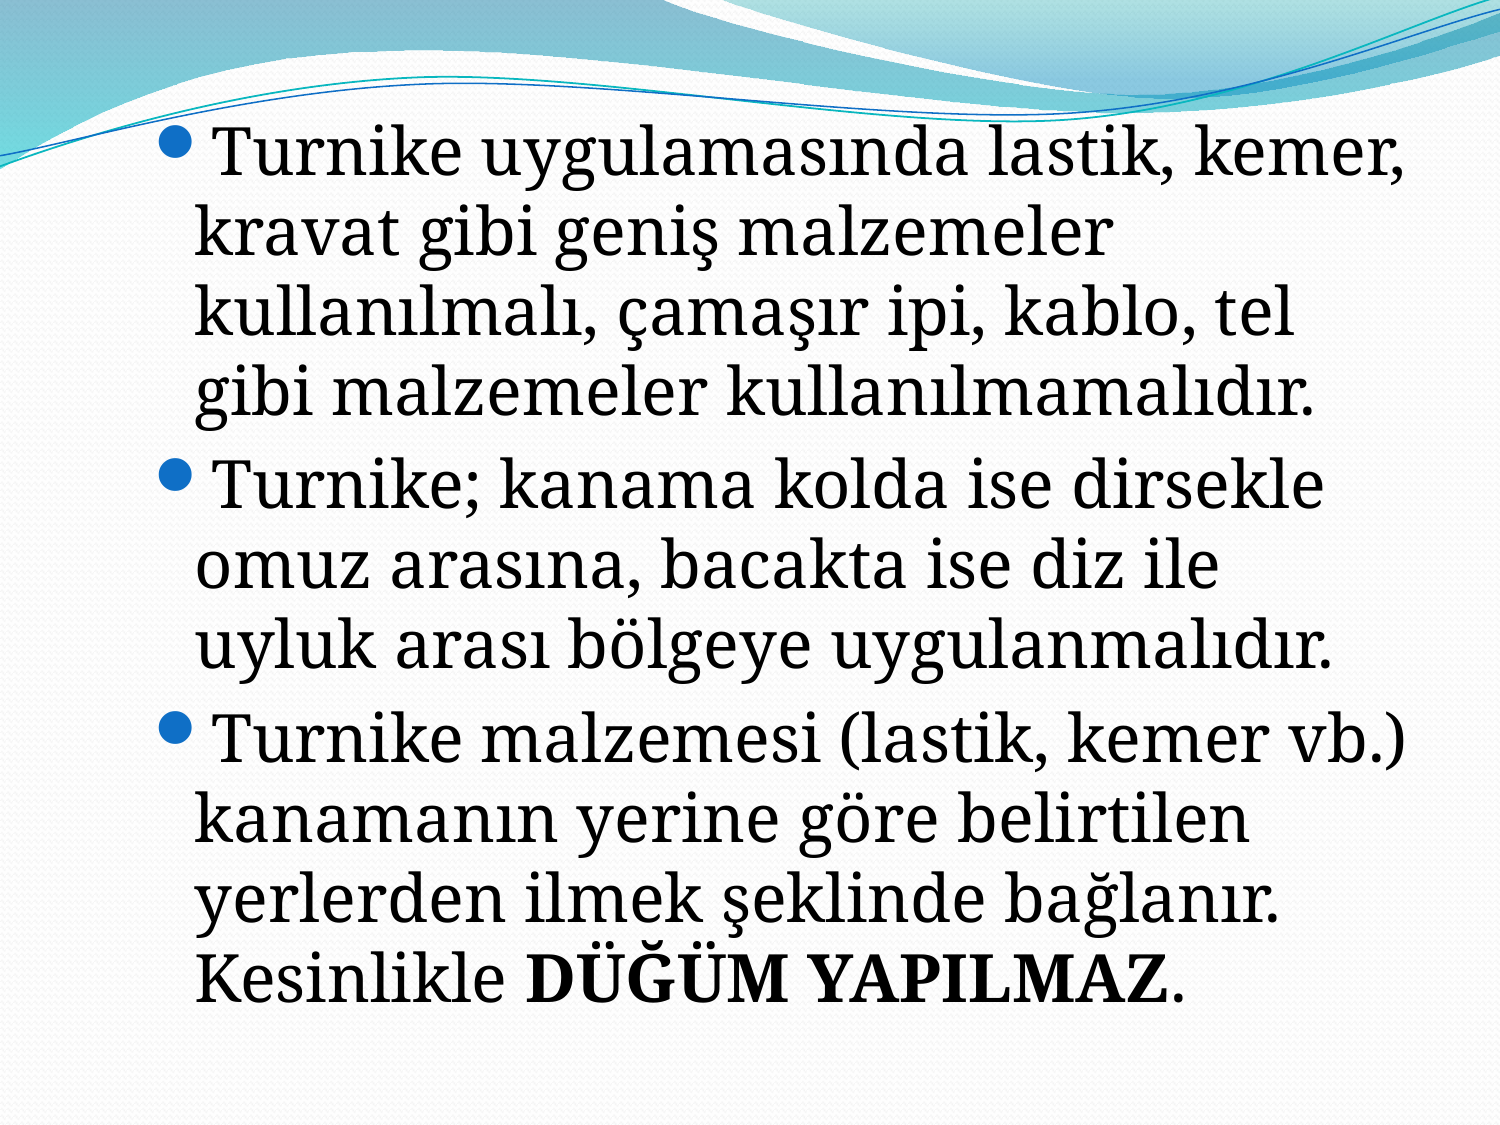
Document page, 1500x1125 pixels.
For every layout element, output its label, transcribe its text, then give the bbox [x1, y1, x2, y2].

list Turnike uygulamasında lastik, kemer, kravat gibi geniş malzemeler kullanılmalı, çamaşır ipi, kablo, tel gibi malzemeler kullanılmamalıdır. Turnike; kanama kolda ise dirsekle omuz arasına, bacakta ise diz ile uyluk arası bölgeye uygulanmalıdır. Turnike malzemesi (lastik, kemer vb.) kanamanın yerine göre belirtilen yerlerden ilmek şeklinde bağlanır. Kesinlikle DÜĞÜM YAPILMAZ. [75, 101, 1425, 1038]
